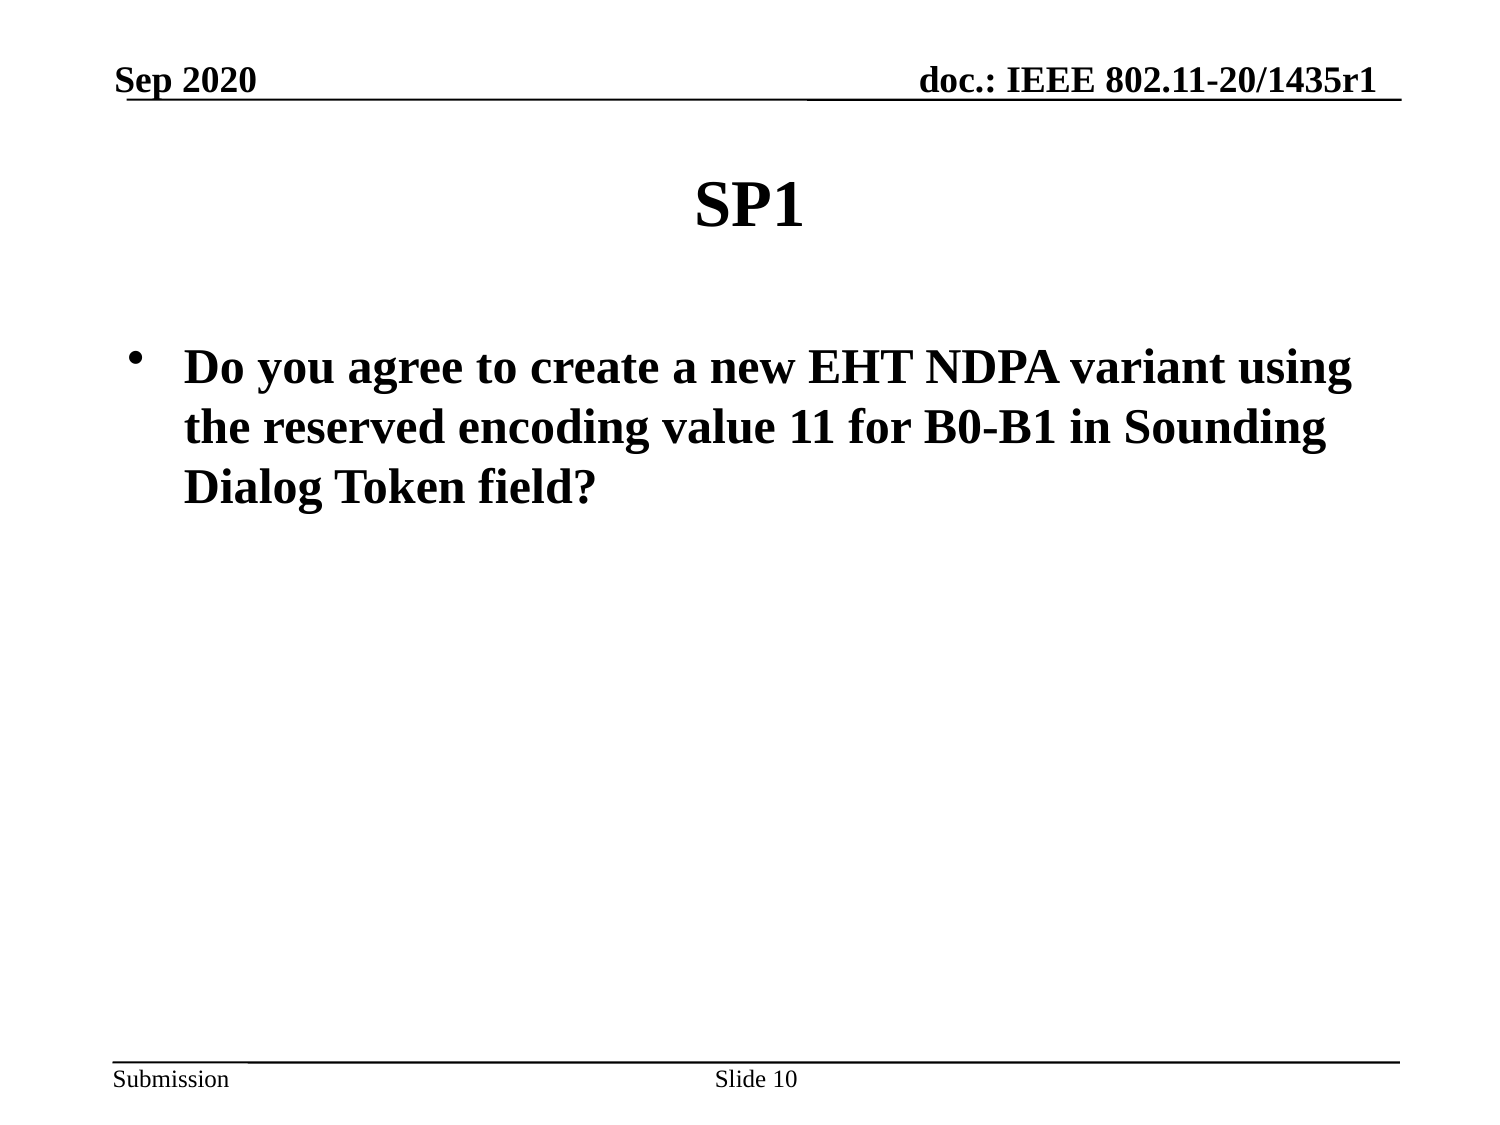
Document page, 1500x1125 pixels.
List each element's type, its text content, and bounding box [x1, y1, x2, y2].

slide_number Slide 10 [712, 1061, 800, 1093]
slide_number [114, 54, 309, 101]
list Do you agree to create a new EHT NDPA variant using the reserved encoding value 11 for B0-B1 in Sounding Dialog Token field? [112, 326, 1388, 1002]
title SP1 [112, 112, 1388, 288]
